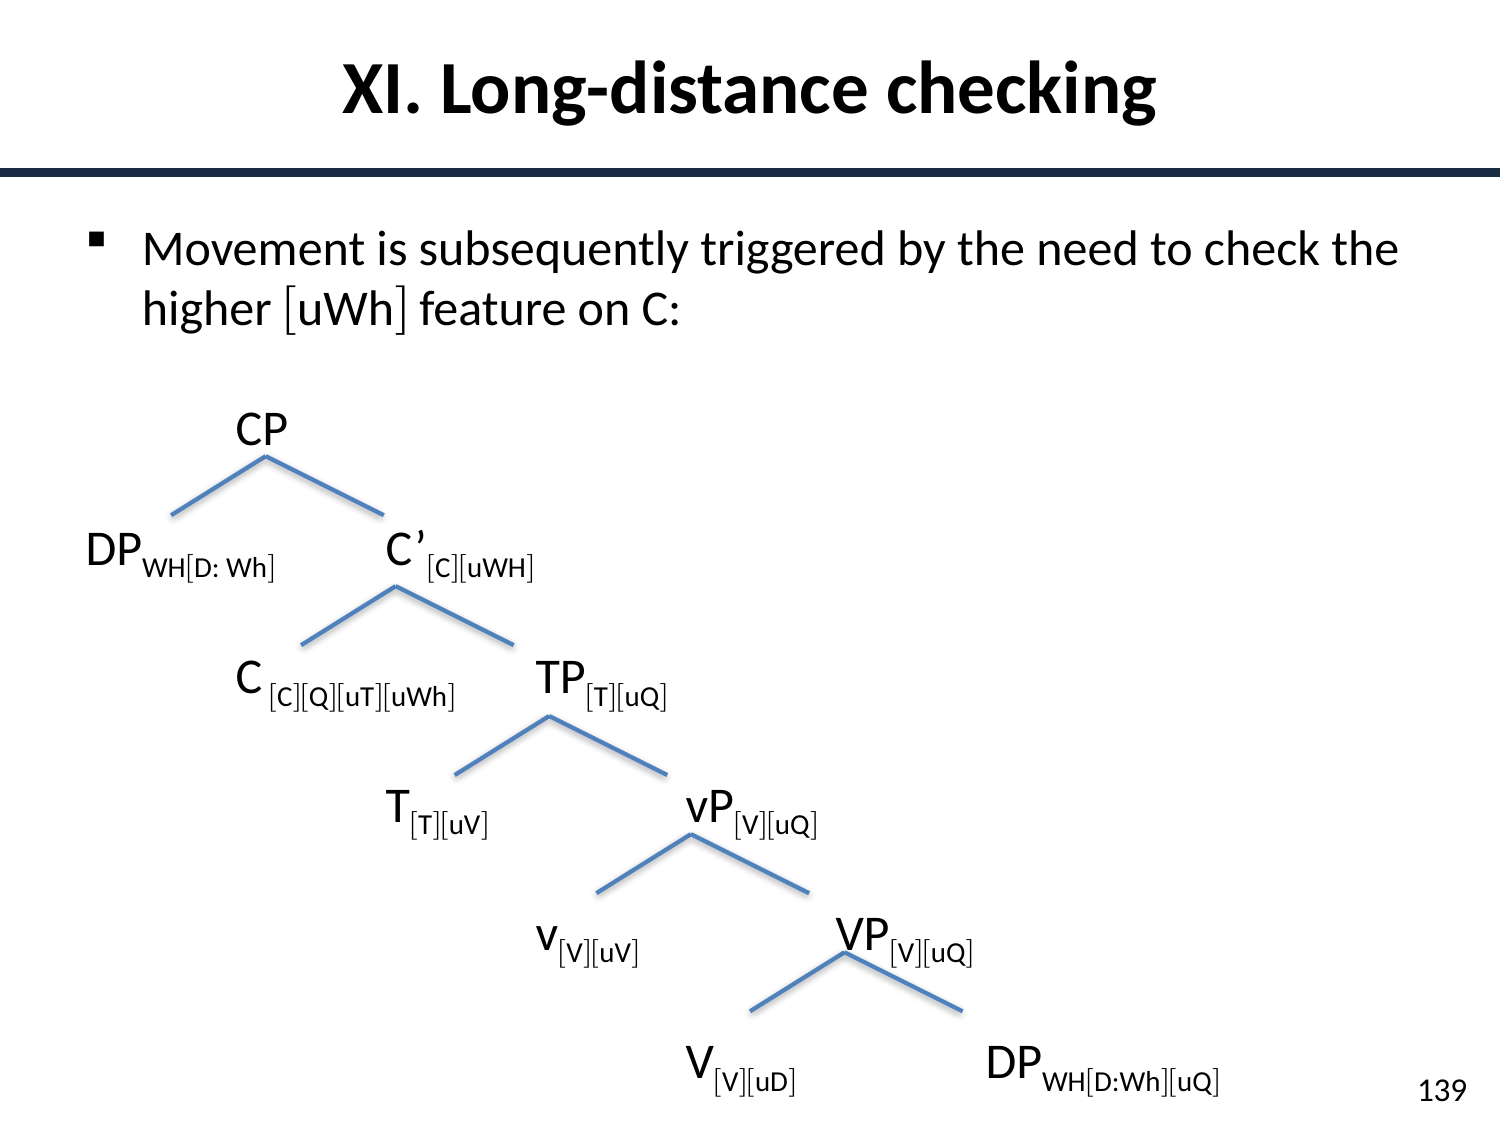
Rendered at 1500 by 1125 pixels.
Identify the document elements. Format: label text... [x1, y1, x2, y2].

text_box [548, 715, 668, 776]
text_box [265, 455, 384, 516]
text_box XI. Long-distance checking [11, 30, 1489, 136]
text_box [844, 951, 963, 1012]
slide_number 139 [1430, 1057, 1483, 1118]
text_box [170, 455, 264, 516]
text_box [454, 715, 547, 776]
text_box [690, 833, 810, 894]
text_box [596, 833, 689, 894]
text_box Movement is subsequently triggered by the need to check the higher uWh feature on C: CP DPWHD: Wh C’CuWH C CQuTuWh TPTuQ TTuV vPVuQ vVuV VPVuQ VVuD DPWHD:WhuQ [70, 208, 1430, 1125]
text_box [395, 585, 514, 646]
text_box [300, 585, 394, 646]
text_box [749, 951, 843, 1012]
